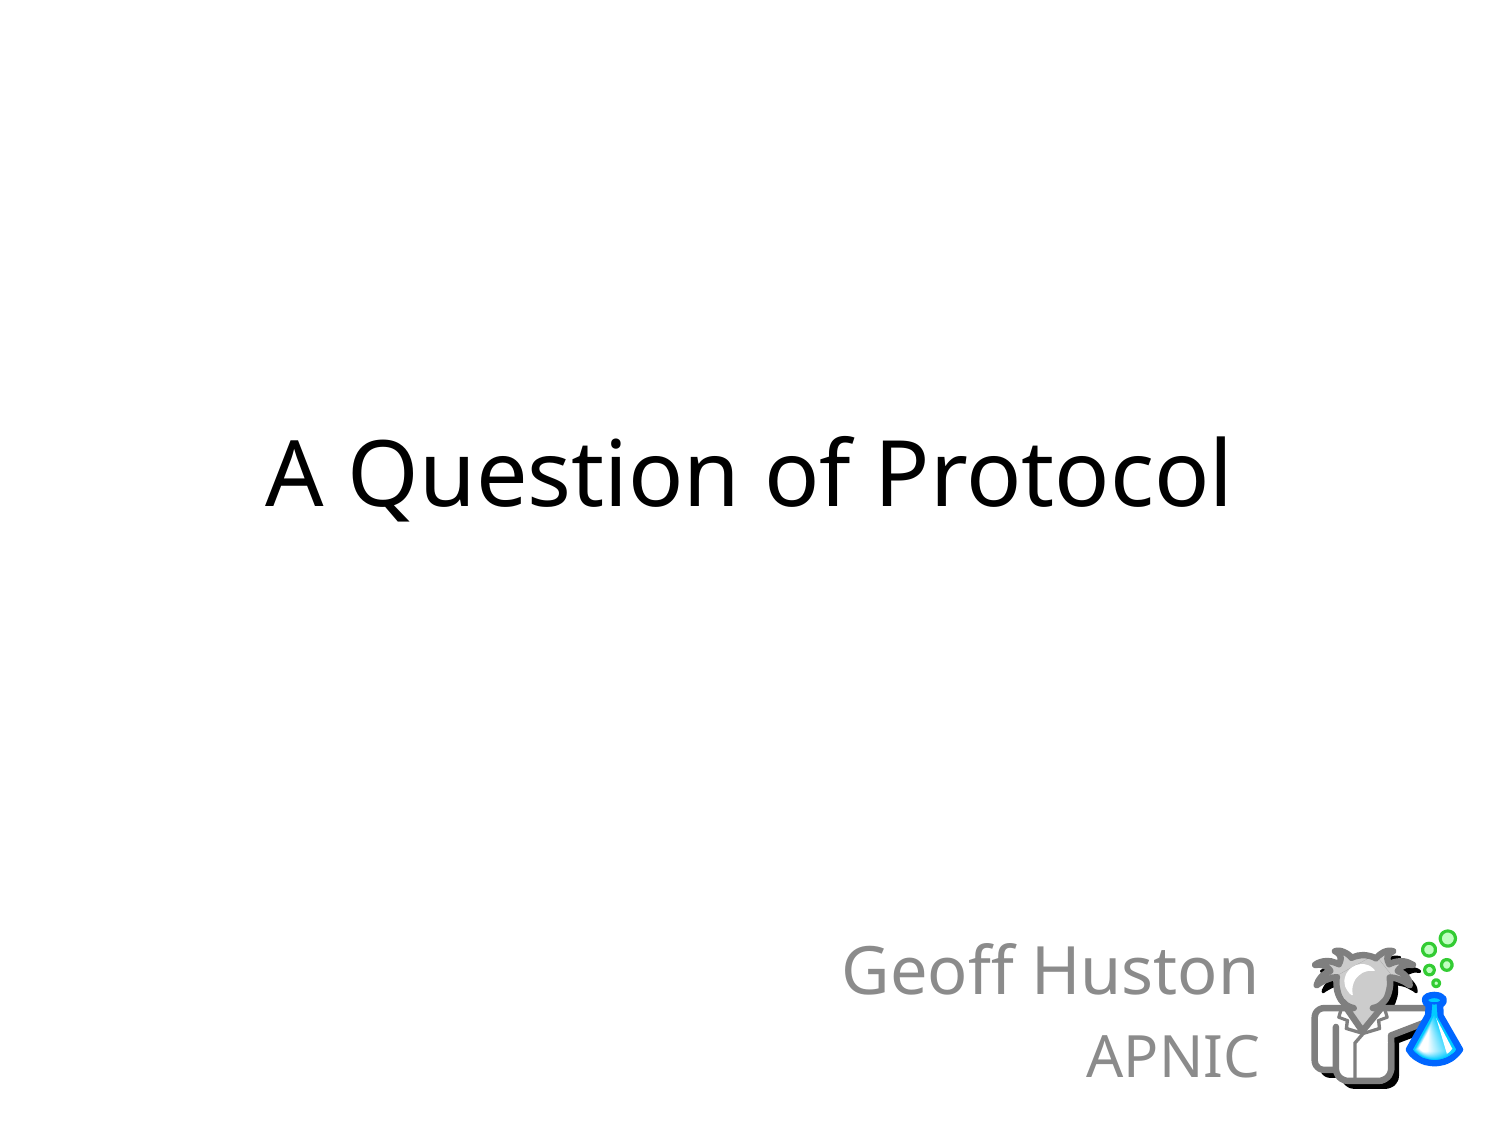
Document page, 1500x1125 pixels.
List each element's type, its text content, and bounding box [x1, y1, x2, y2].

subtitle Geoff Huston APNIC [225, 920, 1275, 1125]
title A Question of Protocol [112, 349, 1388, 591]
picture [1310, 928, 1465, 1090]
